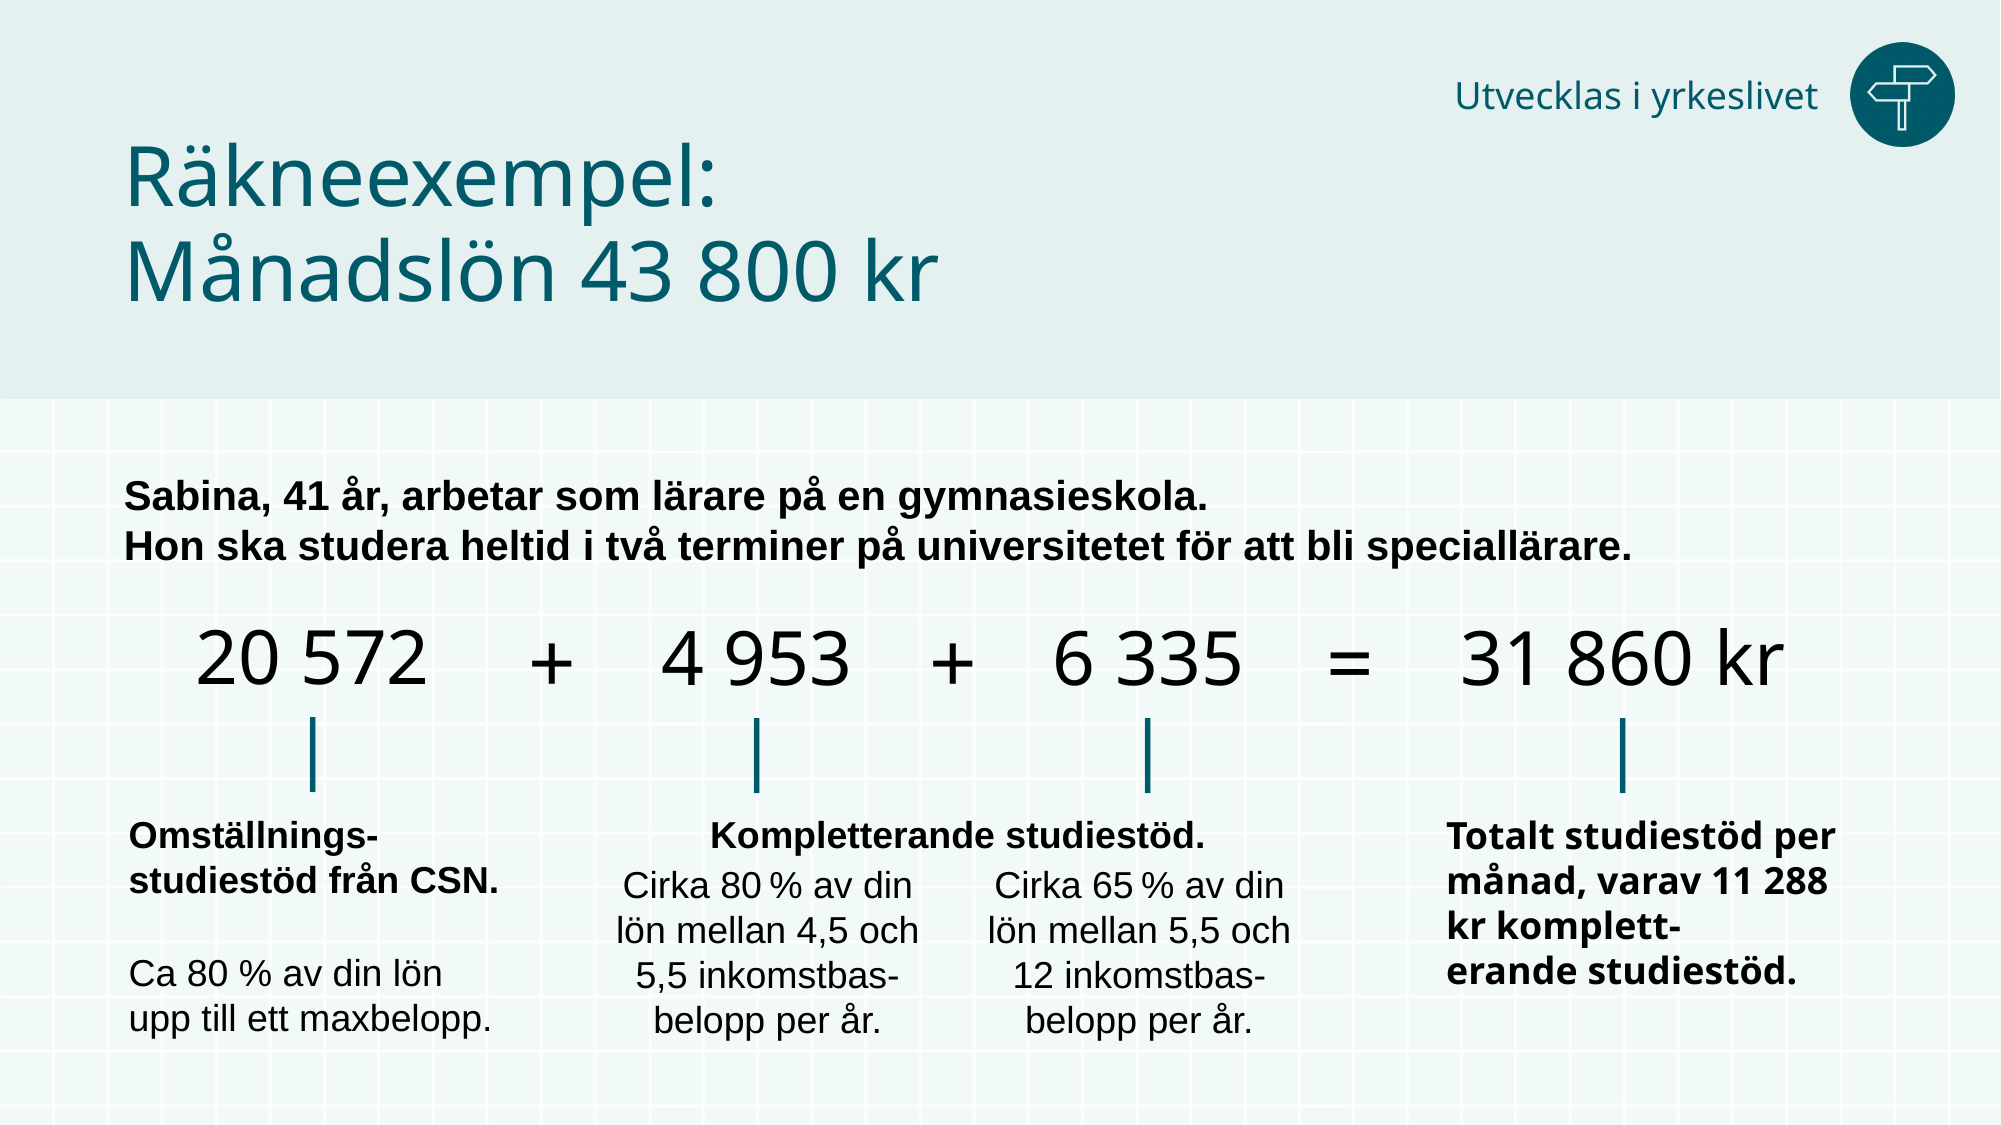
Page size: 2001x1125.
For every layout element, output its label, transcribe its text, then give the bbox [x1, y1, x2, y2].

list Utvecklas i yrkeslivet [1286, 64, 1834, 124]
picture [1850, 42, 1955, 147]
picture [0, 399, 2001, 1125]
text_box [569, 602, 1332, 805]
title Räkneexempel: Månadslön 43 800 kr [108, 123, 1686, 326]
